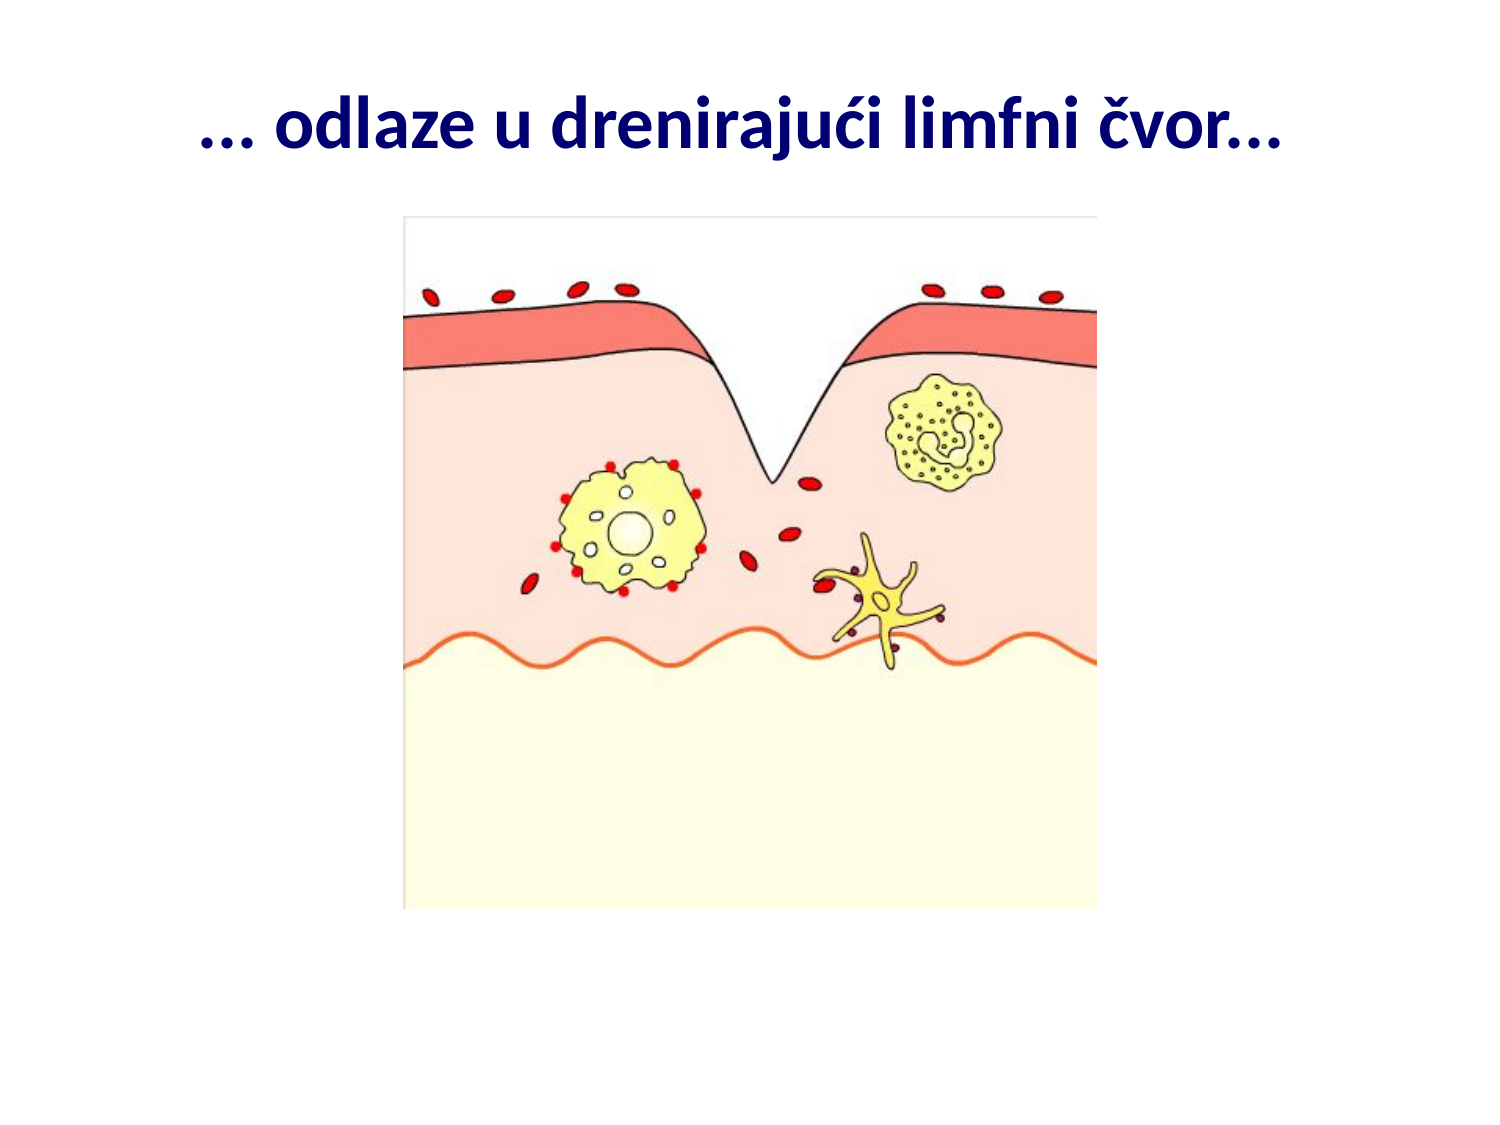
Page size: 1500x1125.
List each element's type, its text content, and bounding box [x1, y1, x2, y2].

picture [403, 216, 1097, 909]
text_box ... odlaze u drenirajući limfni čvor... [182, 66, 1318, 172]
